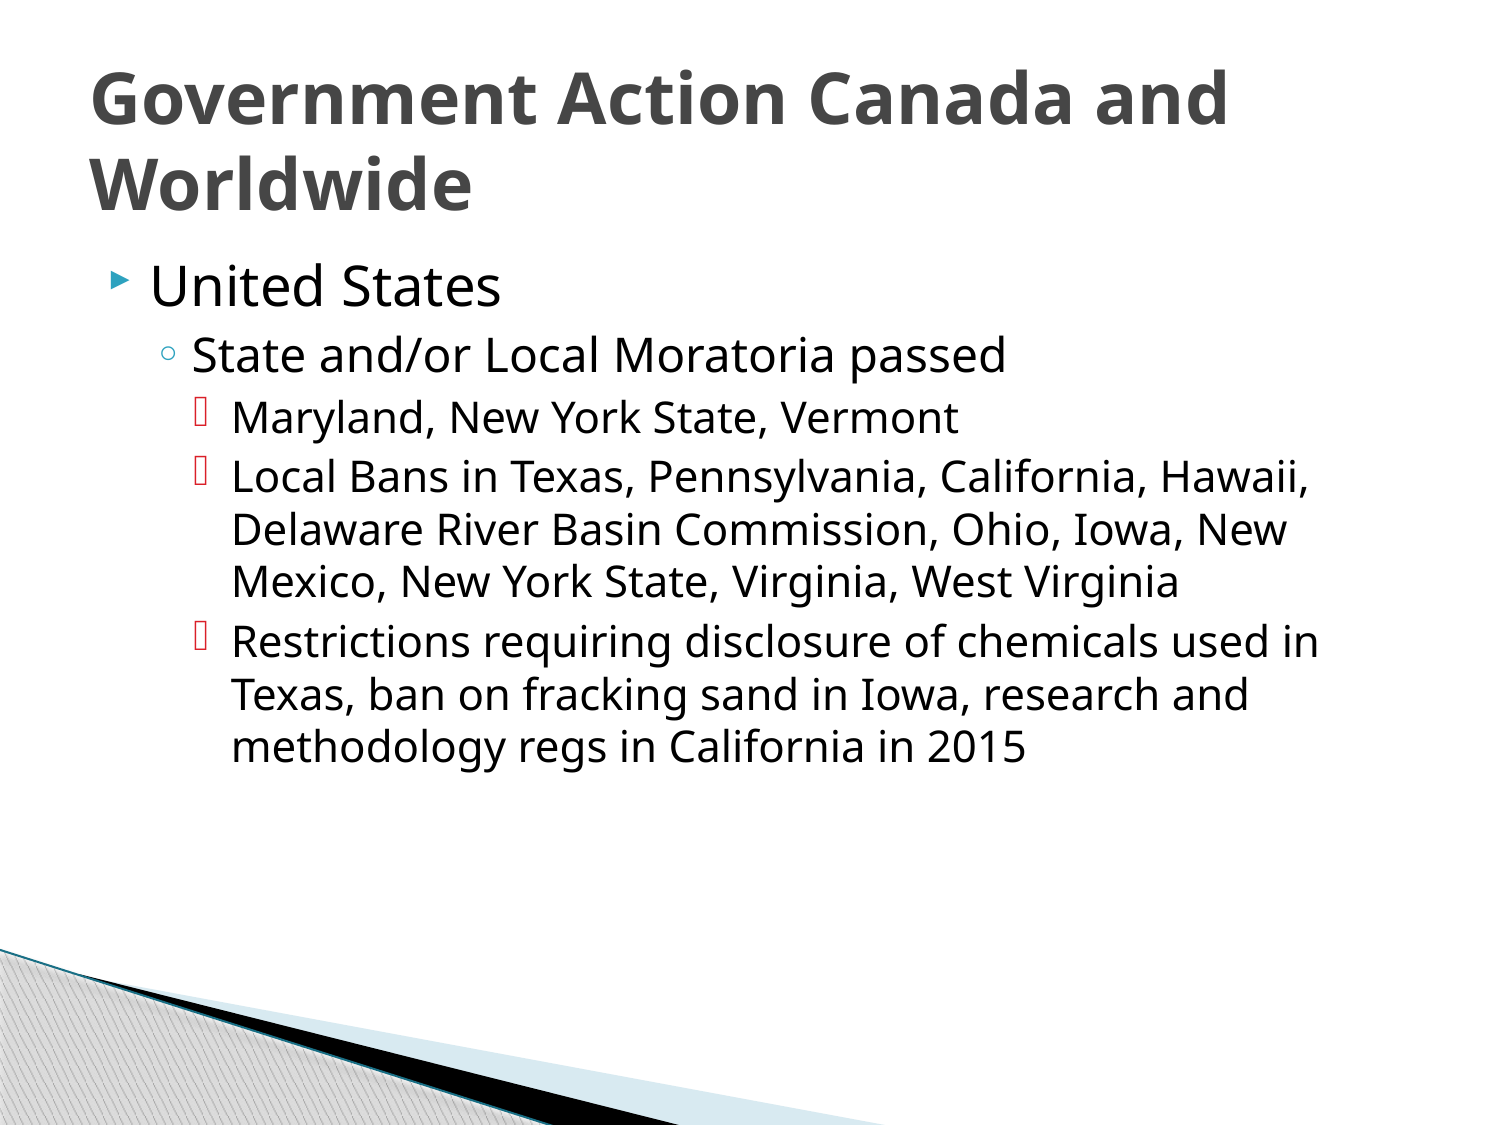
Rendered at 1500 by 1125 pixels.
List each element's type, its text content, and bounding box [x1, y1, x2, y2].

list United States State and/or Local Moratoria passed Maryland, New York State, Vermont Local Bans in Texas, Pennsylvania, California, Hawaii, Delaware River Basin Commission, Ohio, Iowa, New Mexico, New York State, Virginia, West Virginia Restrictions requiring disclosure of chemicals used in Texas, ban on fracking sand in Iowa, research and methodology regs in California in 2015 [75, 243, 1425, 986]
title Government Action Canada and Worldwide [75, 45, 1425, 233]
